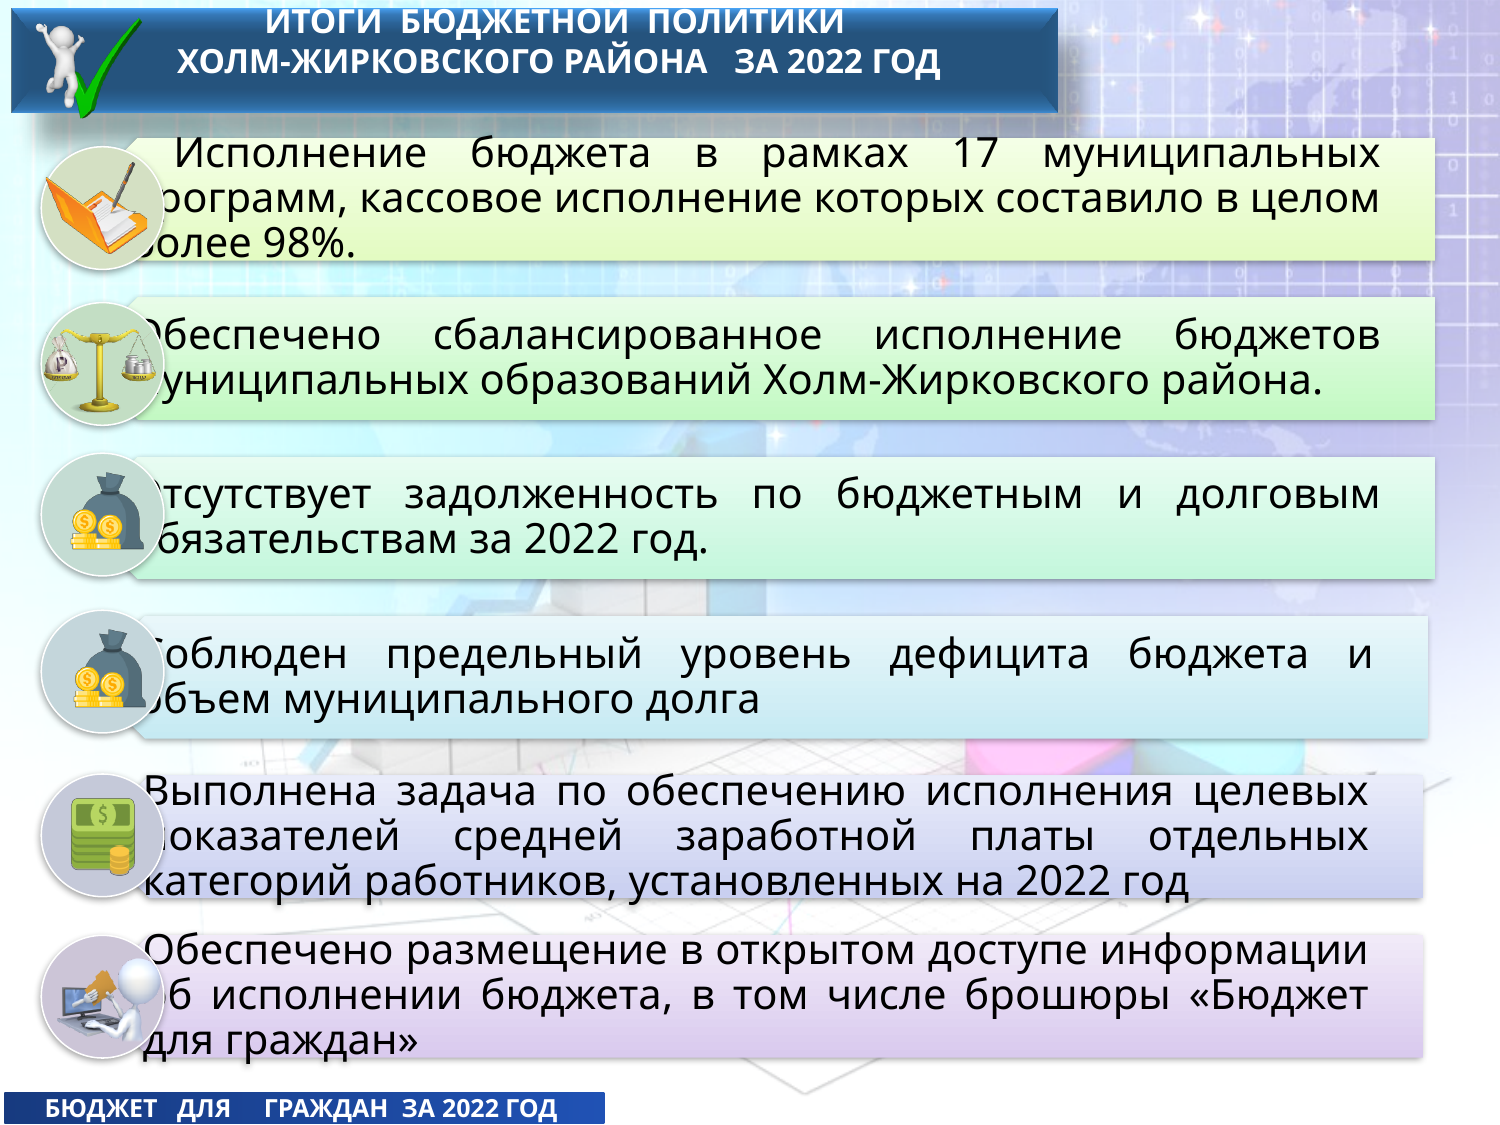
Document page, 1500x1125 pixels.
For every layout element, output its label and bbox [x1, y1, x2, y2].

picture [0, 0, 1500, 1125]
text_box [41, 136, 1471, 1059]
